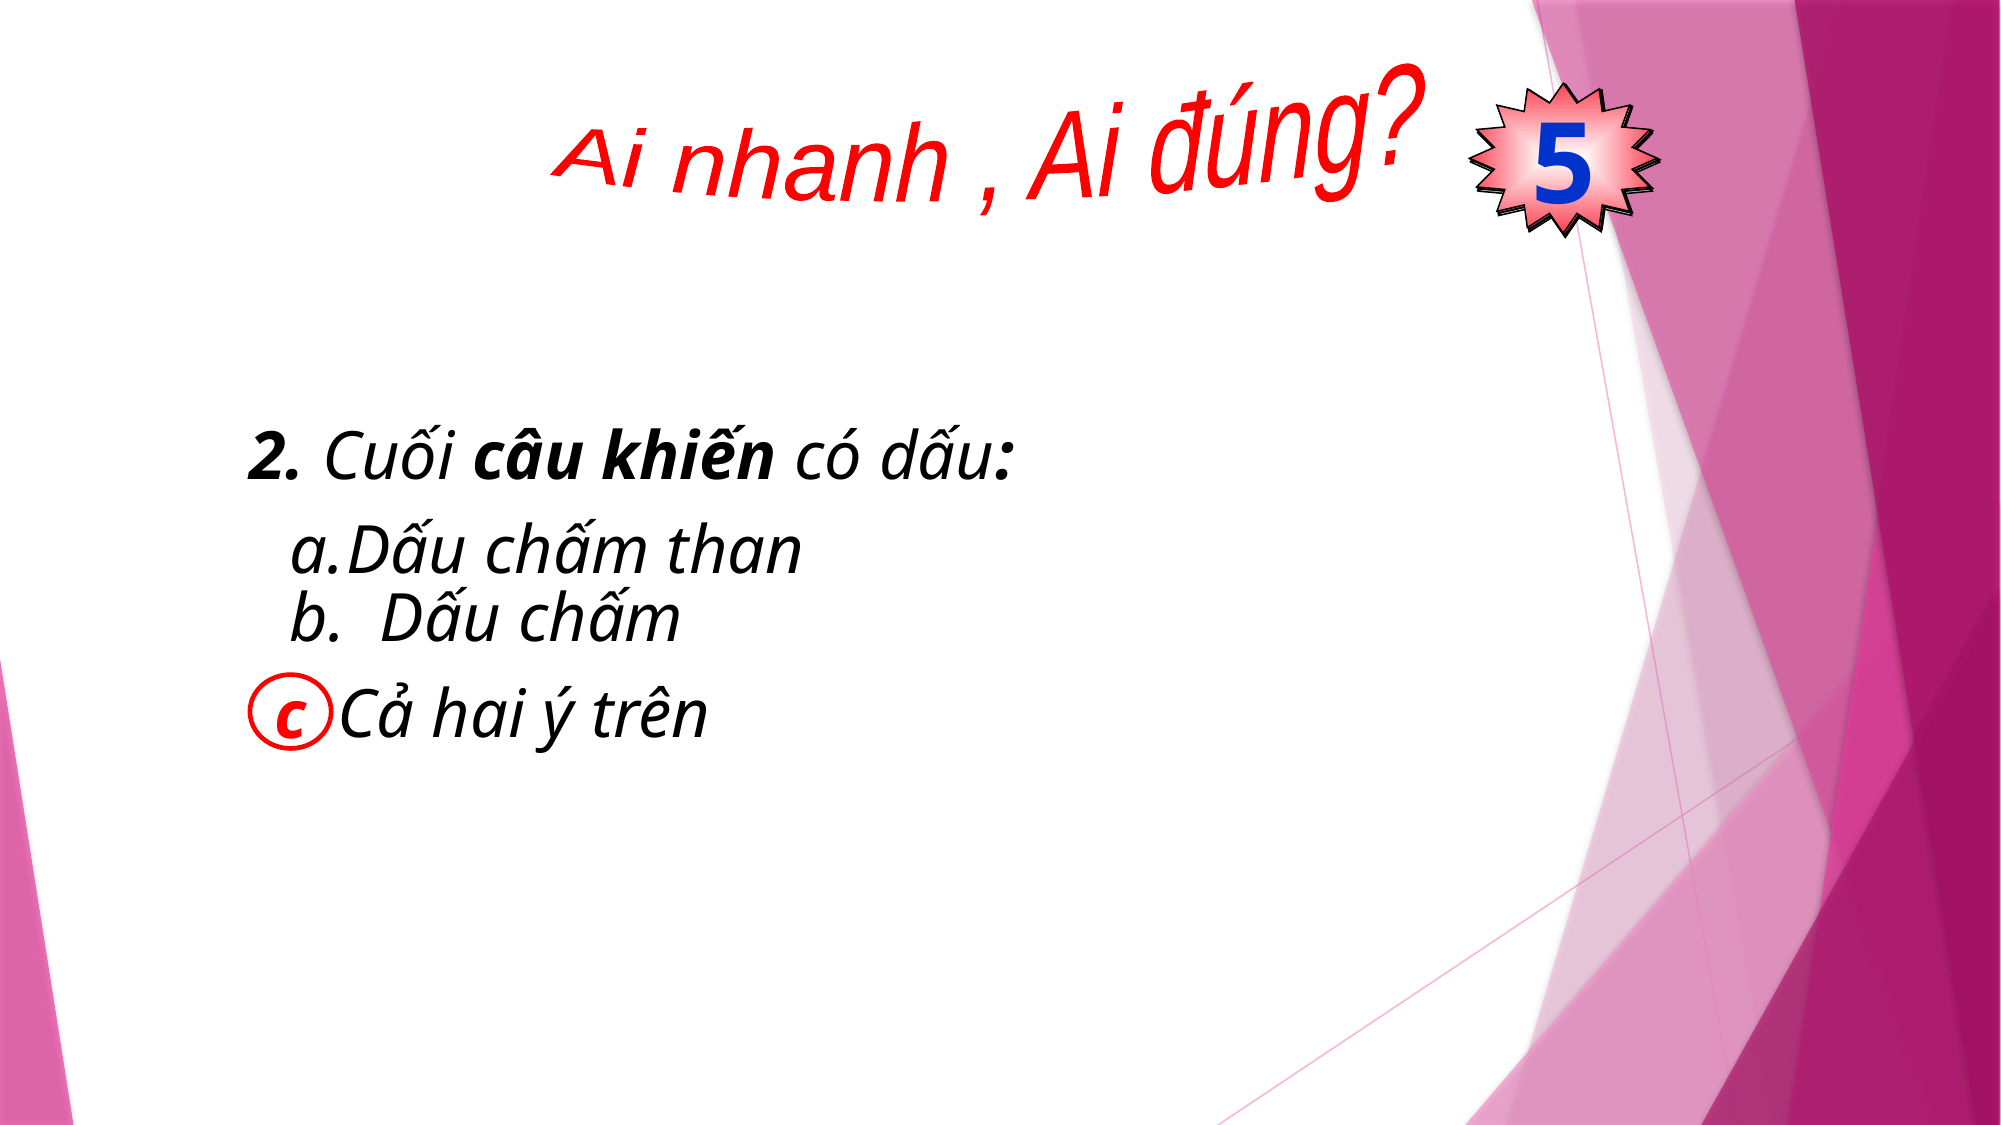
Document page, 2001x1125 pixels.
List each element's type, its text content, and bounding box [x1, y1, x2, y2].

text_box c [249, 674, 332, 749]
text_box 1 [1626, 189, 1652, 194]
text_box Dấu chấm than [275, 499, 1138, 595]
text_box 1 [1478, 189, 1503, 194]
text_box 1 [1498, 208, 1524, 216]
text_box b. Dấu chấm [274, 567, 1088, 663]
text_box c. Cả hai ý trên [258, 663, 1121, 759]
text_box 1 [1605, 208, 1632, 216]
text_box 2. Cuối câu khiến có dấu: [200, 408, 1064, 497]
text_box 5 [1469, 83, 1658, 234]
